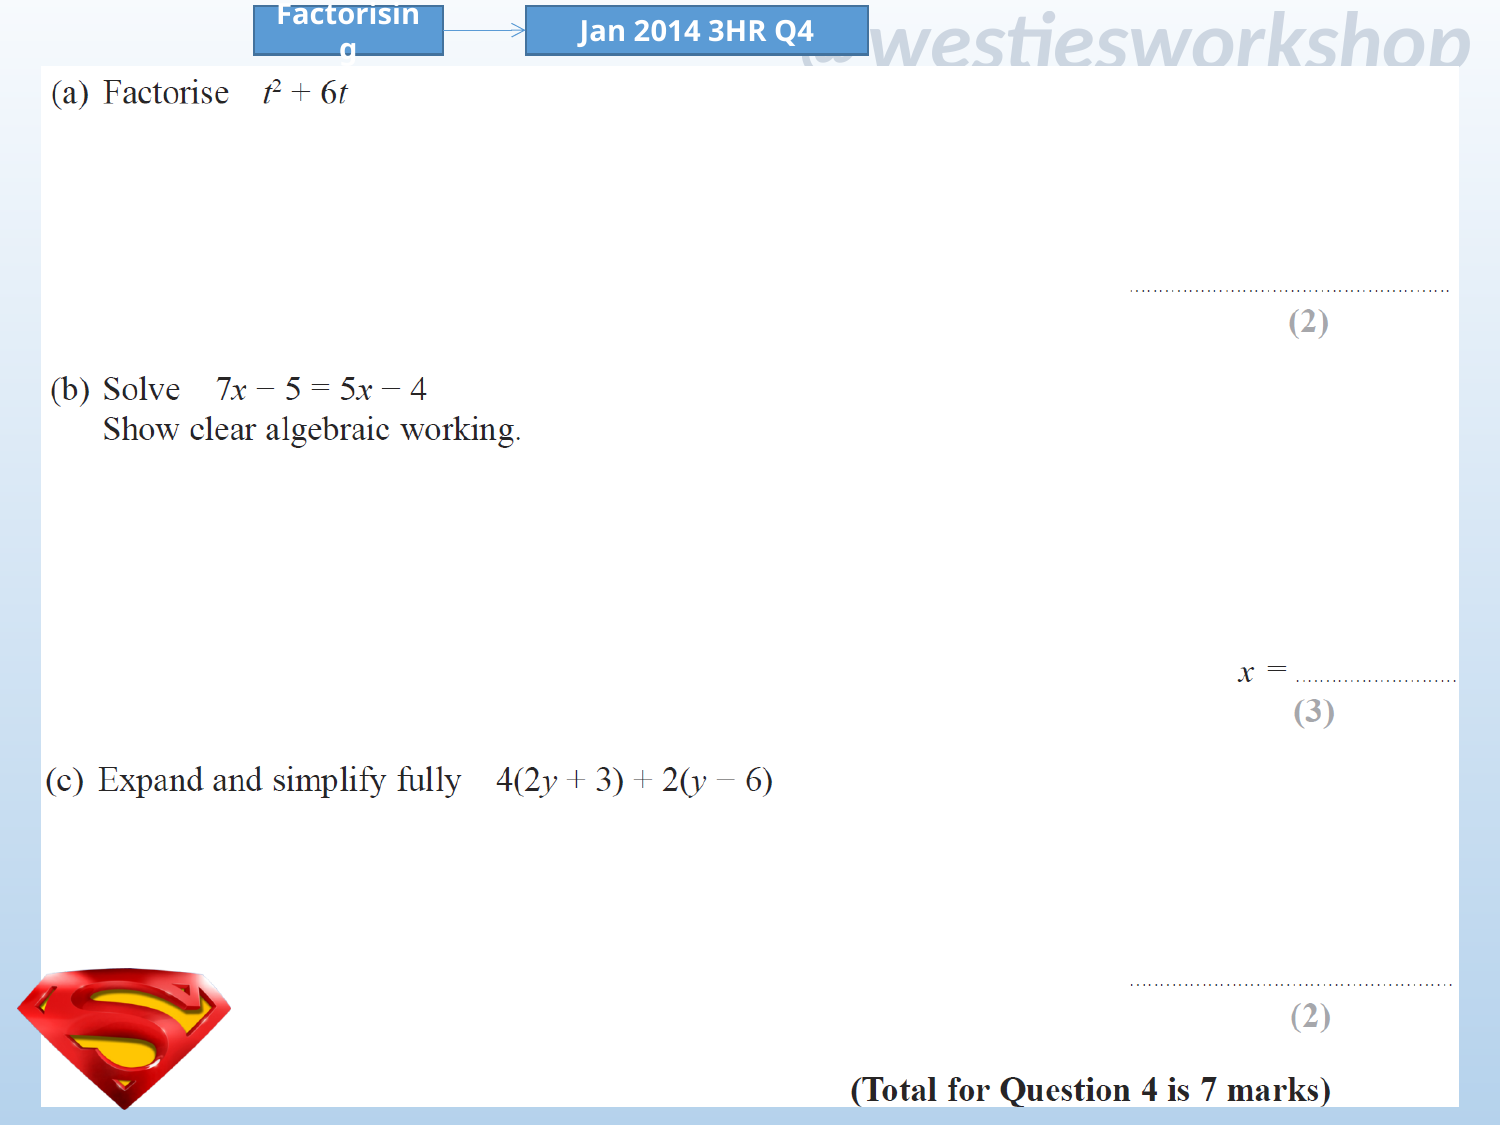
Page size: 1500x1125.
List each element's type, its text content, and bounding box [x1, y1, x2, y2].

text_box Jan 2014 3HR Q4 [525, 5, 869, 56]
picture [17, 66, 1459, 1110]
text_box Factorising [253, 5, 444, 56]
